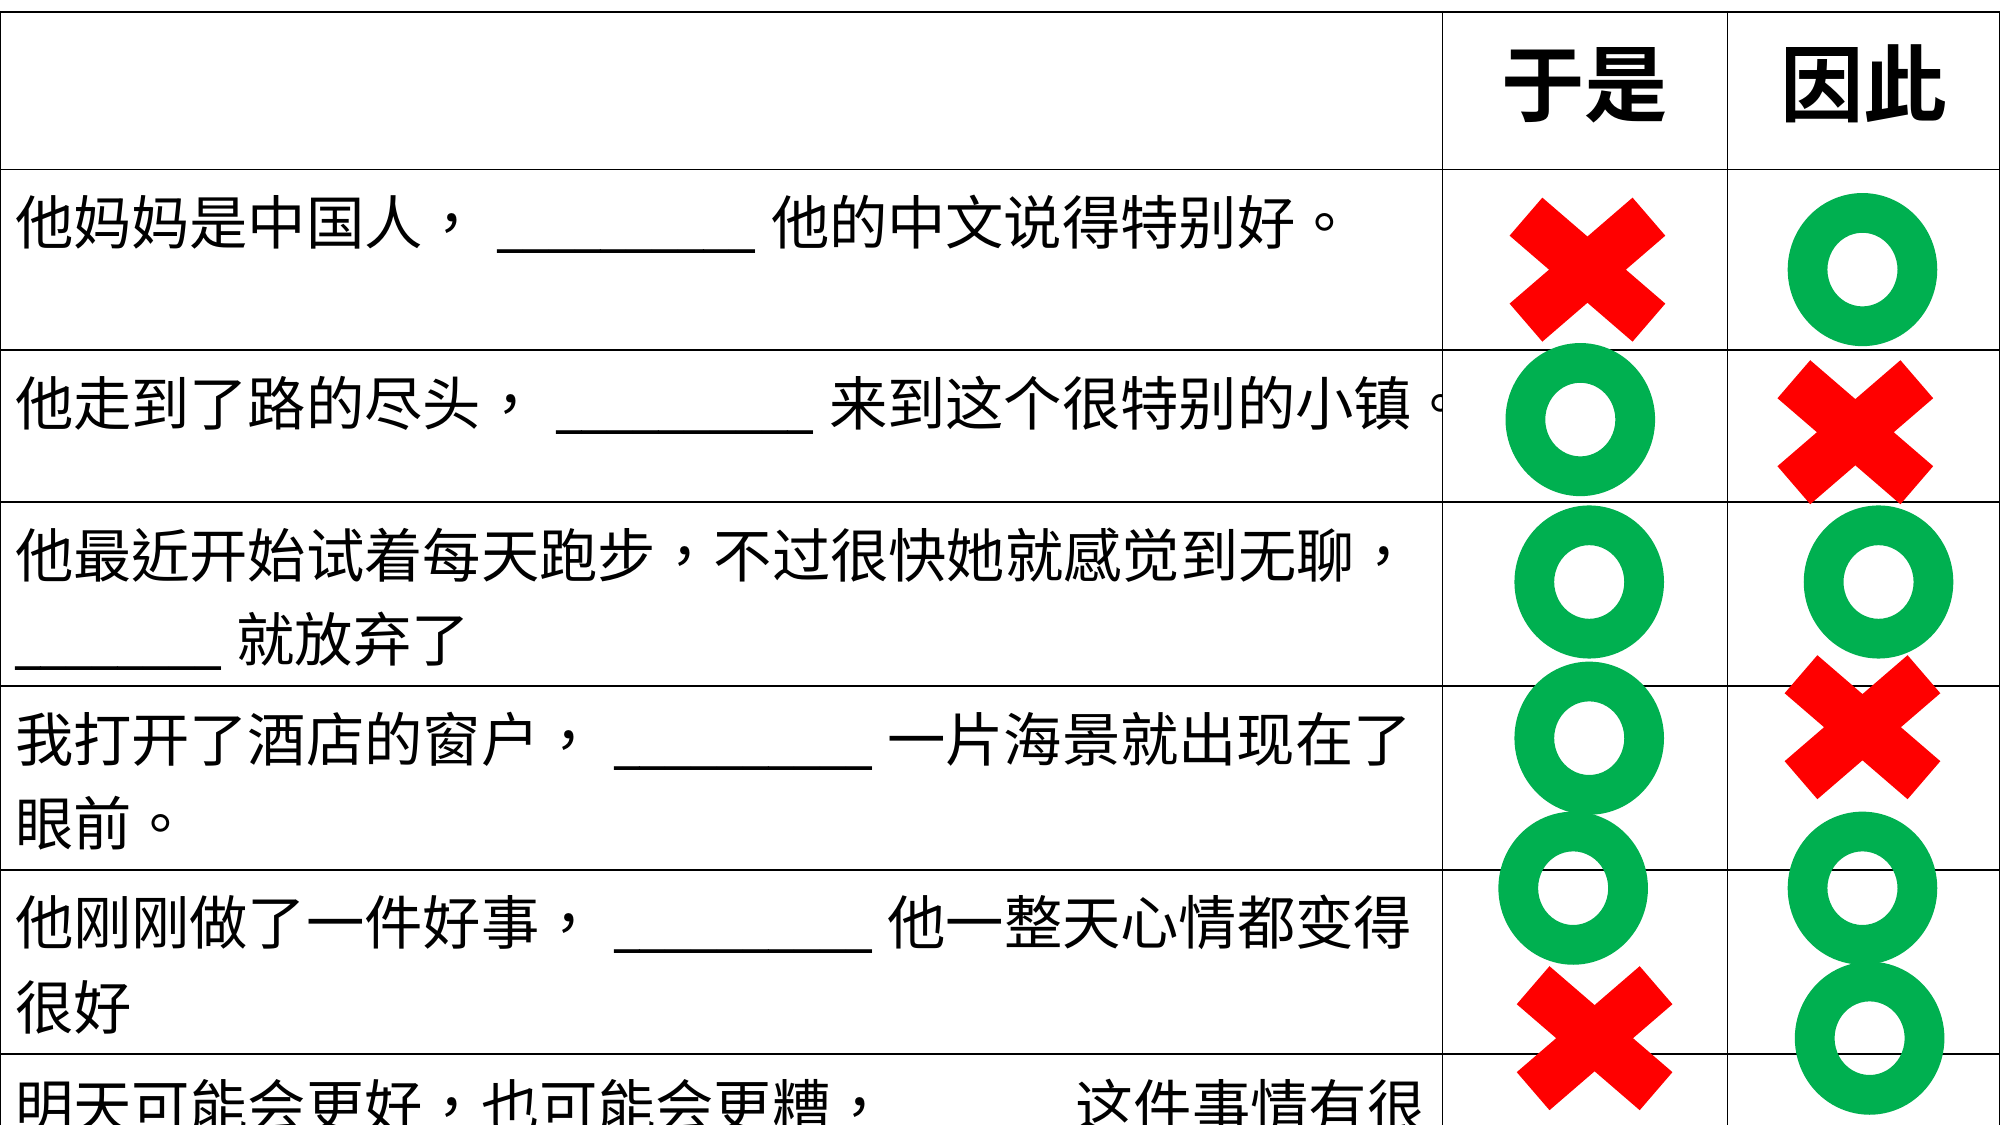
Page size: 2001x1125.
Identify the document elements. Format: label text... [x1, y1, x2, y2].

table_header 于是 [1443, 13, 1727, 169]
text_box [1803, 505, 1954, 659]
text_box [1794, 961, 1945, 1115]
text_box [1516, 966, 1673, 1111]
text_box [1787, 811, 1938, 964]
text_box [1514, 505, 1665, 659]
table_cell [1443, 170, 1727, 349]
table_cell 他最近开始试着每天跑步，不过很快她就感觉到无聊，________就放弃了 [1, 503, 1442, 685]
text_box [1498, 811, 1648, 965]
table_cell 他妈妈是中国人，__________他的中文说得特别好。 [1, 170, 1442, 349]
table_header 因此 [1728, 13, 1999, 169]
table_cell [1828, 871, 1897, 924]
table_cell 我打开了酒店的窗户，__________一片海景就出现在了眼前。 [1, 687, 1442, 869]
text_box [1777, 360, 1934, 505]
table_cell [1443, 871, 1727, 1053]
table_cell [1728, 1055, 1999, 1125]
table_cell [1555, 702, 1624, 774]
table_cell [1728, 170, 1999, 349]
table_cell [1443, 351, 1727, 501]
text_box [1787, 193, 1938, 347]
text_box [1784, 655, 1941, 800]
table_cell [1728, 871, 1847, 1053]
text_box [1514, 661, 1665, 815]
table_cell [1728, 687, 1999, 869]
table_cell 他走到了路的尽头，__________来到这个很特别的小镇。 [1, 351, 1442, 501]
table_cell [1443, 687, 1566, 869]
table_cell [1835, 1002, 1904, 1053]
text_box [1505, 343, 1656, 497]
table_cell [1599, 687, 1727, 869]
table_cell [1443, 1055, 1727, 1125]
table_cell [1544, 852, 1602, 869]
table_cell [1728, 503, 1999, 685]
table_cell [1728, 351, 1999, 501]
table_cell [1884, 871, 1999, 1053]
text_box [1509, 197, 1666, 342]
table_cell [1443, 503, 1727, 685]
table_cell 他刚刚做了一件好事，__________他一整天心情都变得很好 [1, 871, 1442, 1053]
table_cell 明天可能会更好，也可能会更糟，______这件事情有很大的看点 [1, 1055, 1442, 1125]
table_header [1, 13, 1442, 169]
